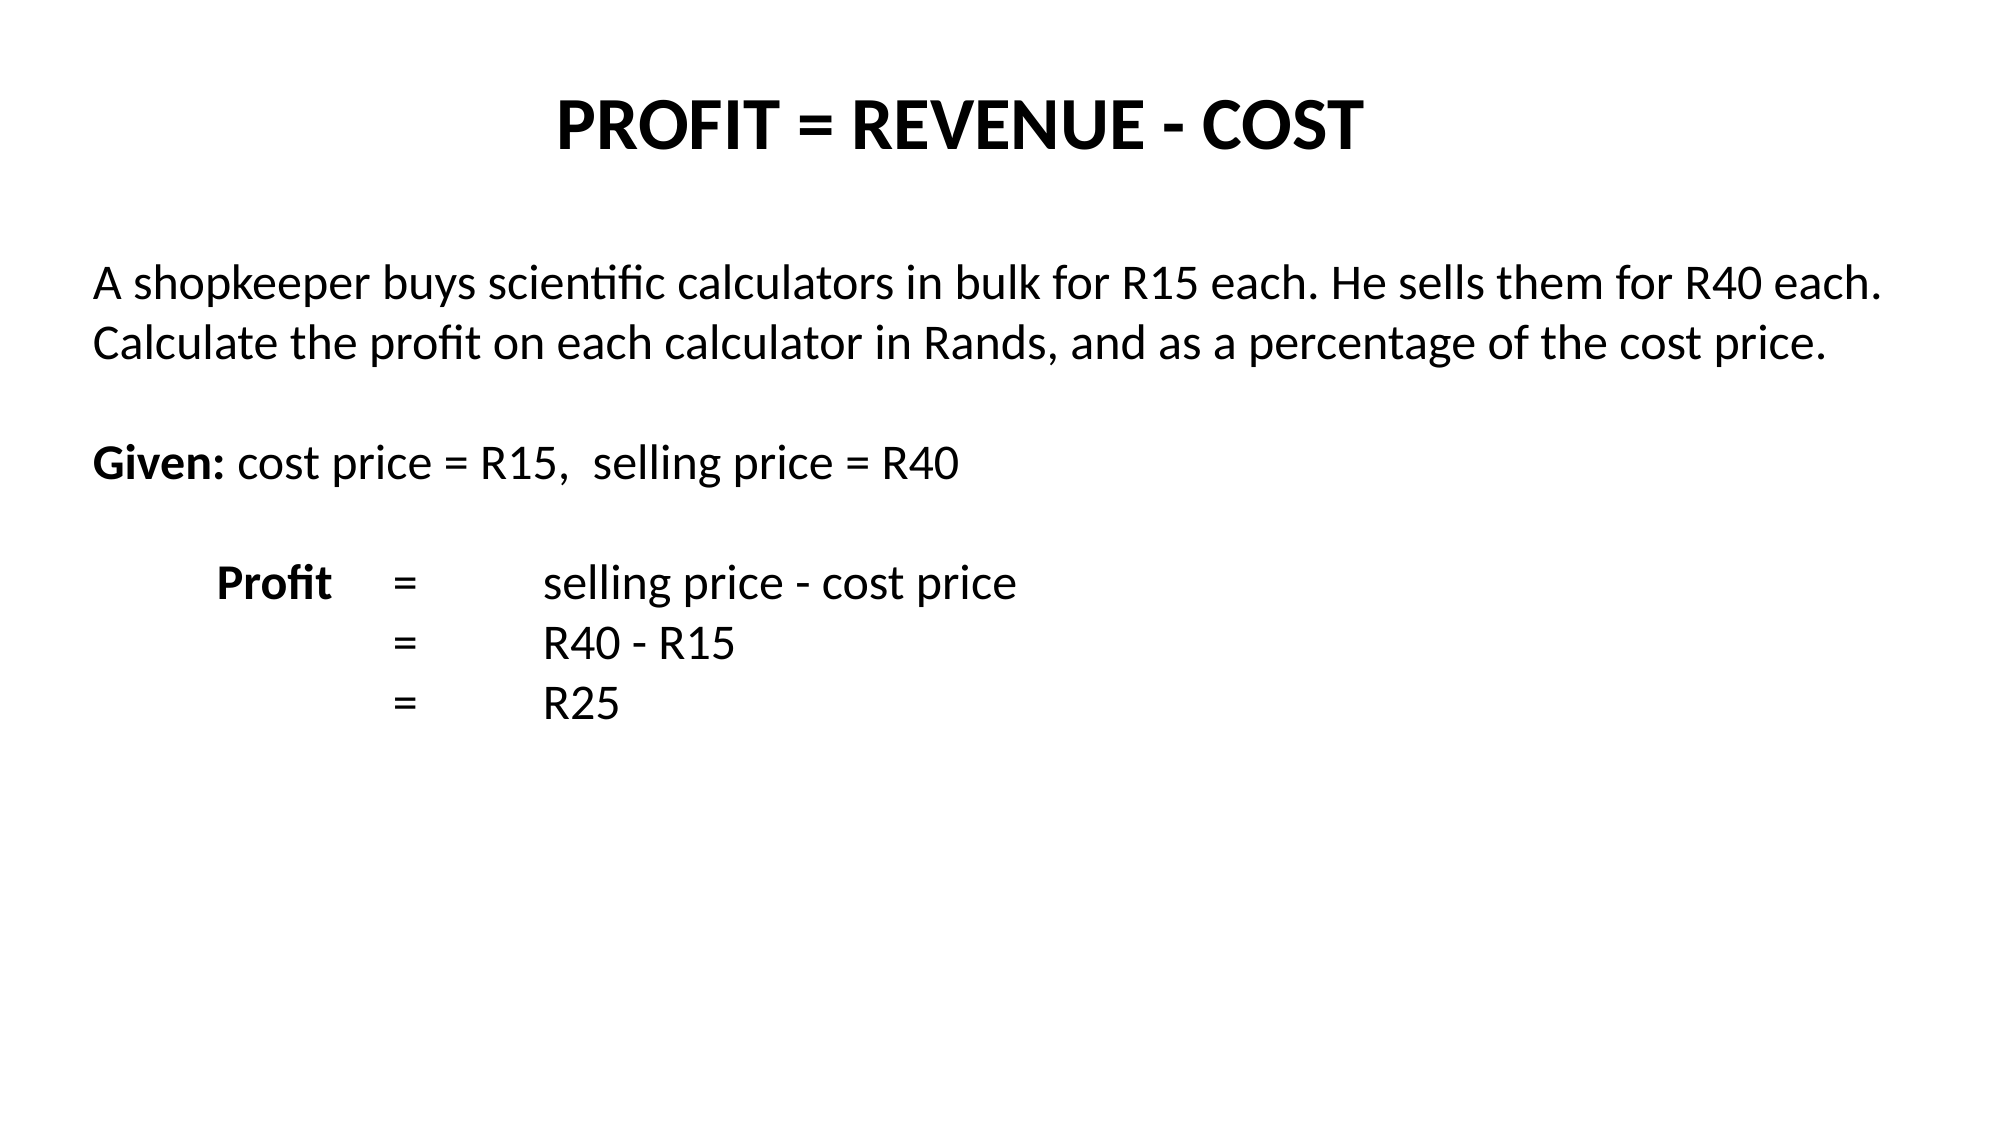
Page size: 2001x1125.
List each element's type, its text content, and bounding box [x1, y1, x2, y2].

text_box PROFIT = REVENUE - COST [541, 67, 1632, 172]
text_box A shopkeeper buys scientific calculators in bulk for R15 each. He sells them for R40 each. Calculate the profit on each calculator in Rands, and as a percentage of the cost price. Given: cost price = R15, selling price = R40 Profit = selling price - cost price = R40 - R15 = R25 [78, 242, 1972, 737]
